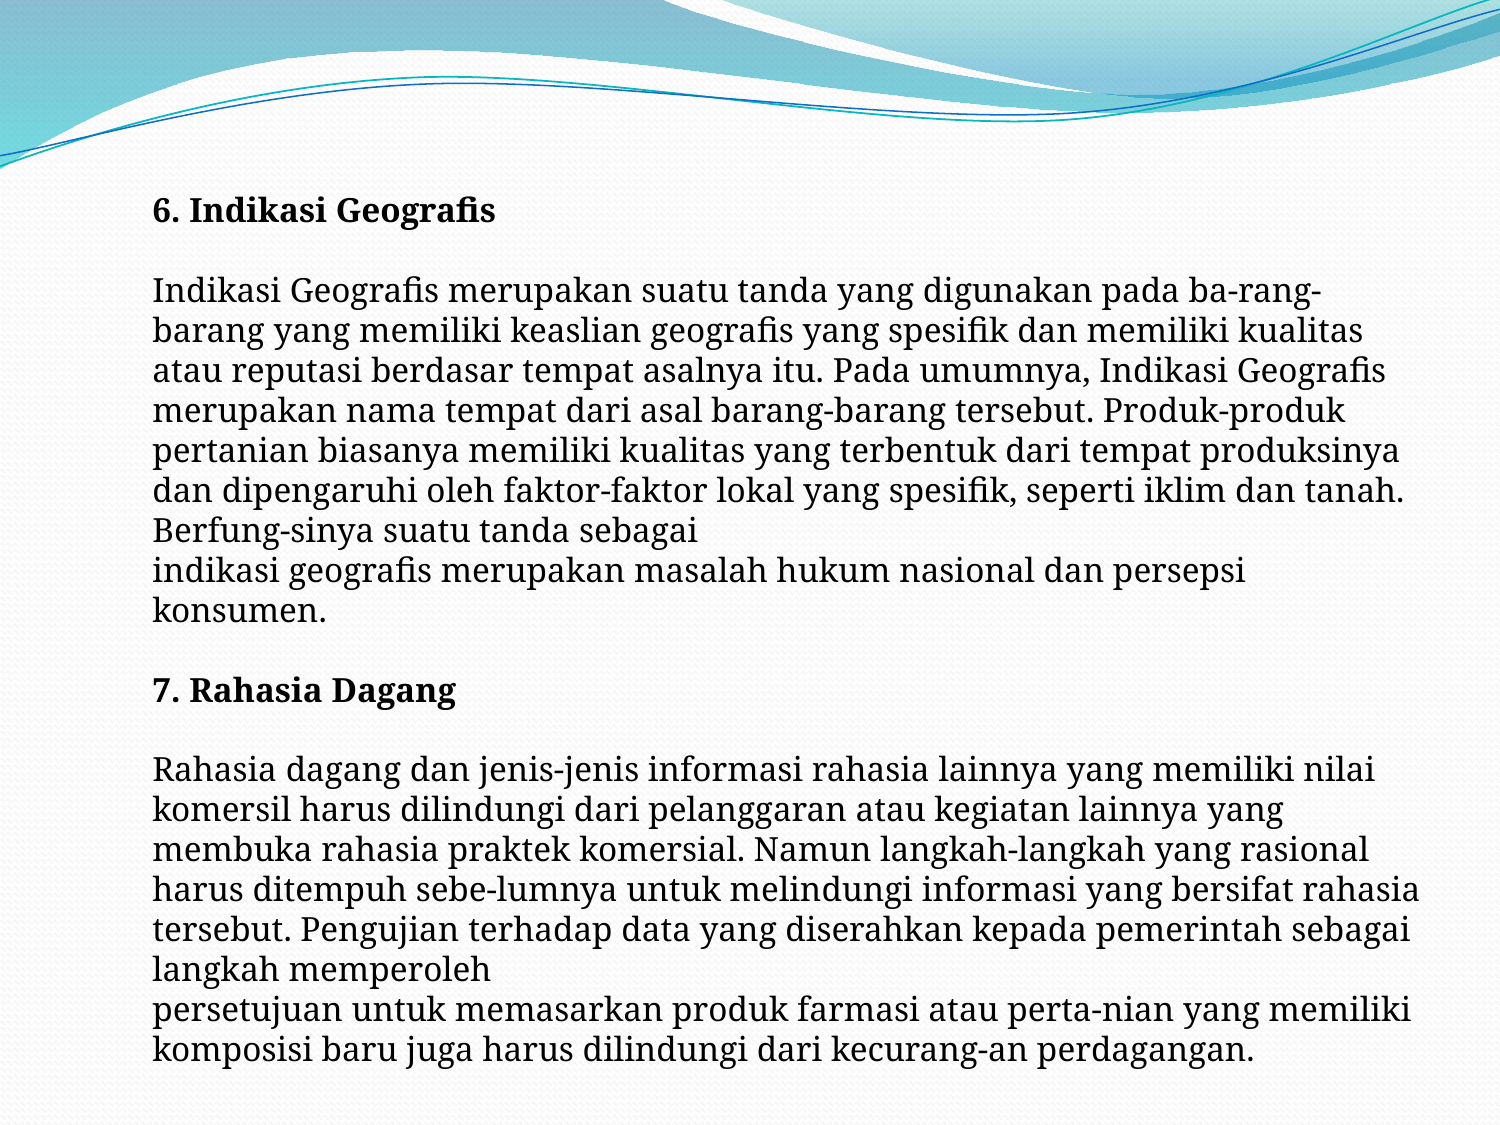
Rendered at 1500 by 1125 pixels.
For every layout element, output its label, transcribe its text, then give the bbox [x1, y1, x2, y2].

text_box 6. Indikasi Geografis Indikasi Geografis merupakan suatu tanda yang digunakan pada ba-rang-barang yang memiliki keaslian geografis yang spesifik dan memiliki kualitas atau reputasi berdasar tempat asalnya itu. Pada umumnya, Indikasi Geografis merupakan nama tempat dari asal barang-barang tersebut. Produk-produk pertanian biasanya memiliki kualitas yang terbentuk dari tempat produksinya dan dipengaruhi oleh faktor-faktor lokal yang spesifik, seperti iklim dan tanah. Berfung-sinya suatu tanda sebagai indikasi geografis merupakan masalah hukum nasional dan persepsi konsumen. 7. Rahasia Dagang Rahasia dagang dan jenis-jenis informasi rahasia lainnya yang memiliki nilai komersil harus dilindungi dari pelanggaran atau kegiatan lainnya yang membuka rahasia praktek komersial. Namun langkah-langkah yang rasional harus ditempuh sebe-lumnya untuk melindungi informasi yang bersifat rahasia tersebut. Pengujian terhadap data yang diserahkan kepada pemerintah sebagai langkah memperoleh persetujuan untuk memasarkan produk farmasi atau perta-nian yang memiliki komposisi baru juga harus dilindungi dari kecurang-an perdagangan. [137, 182, 1438, 1076]
